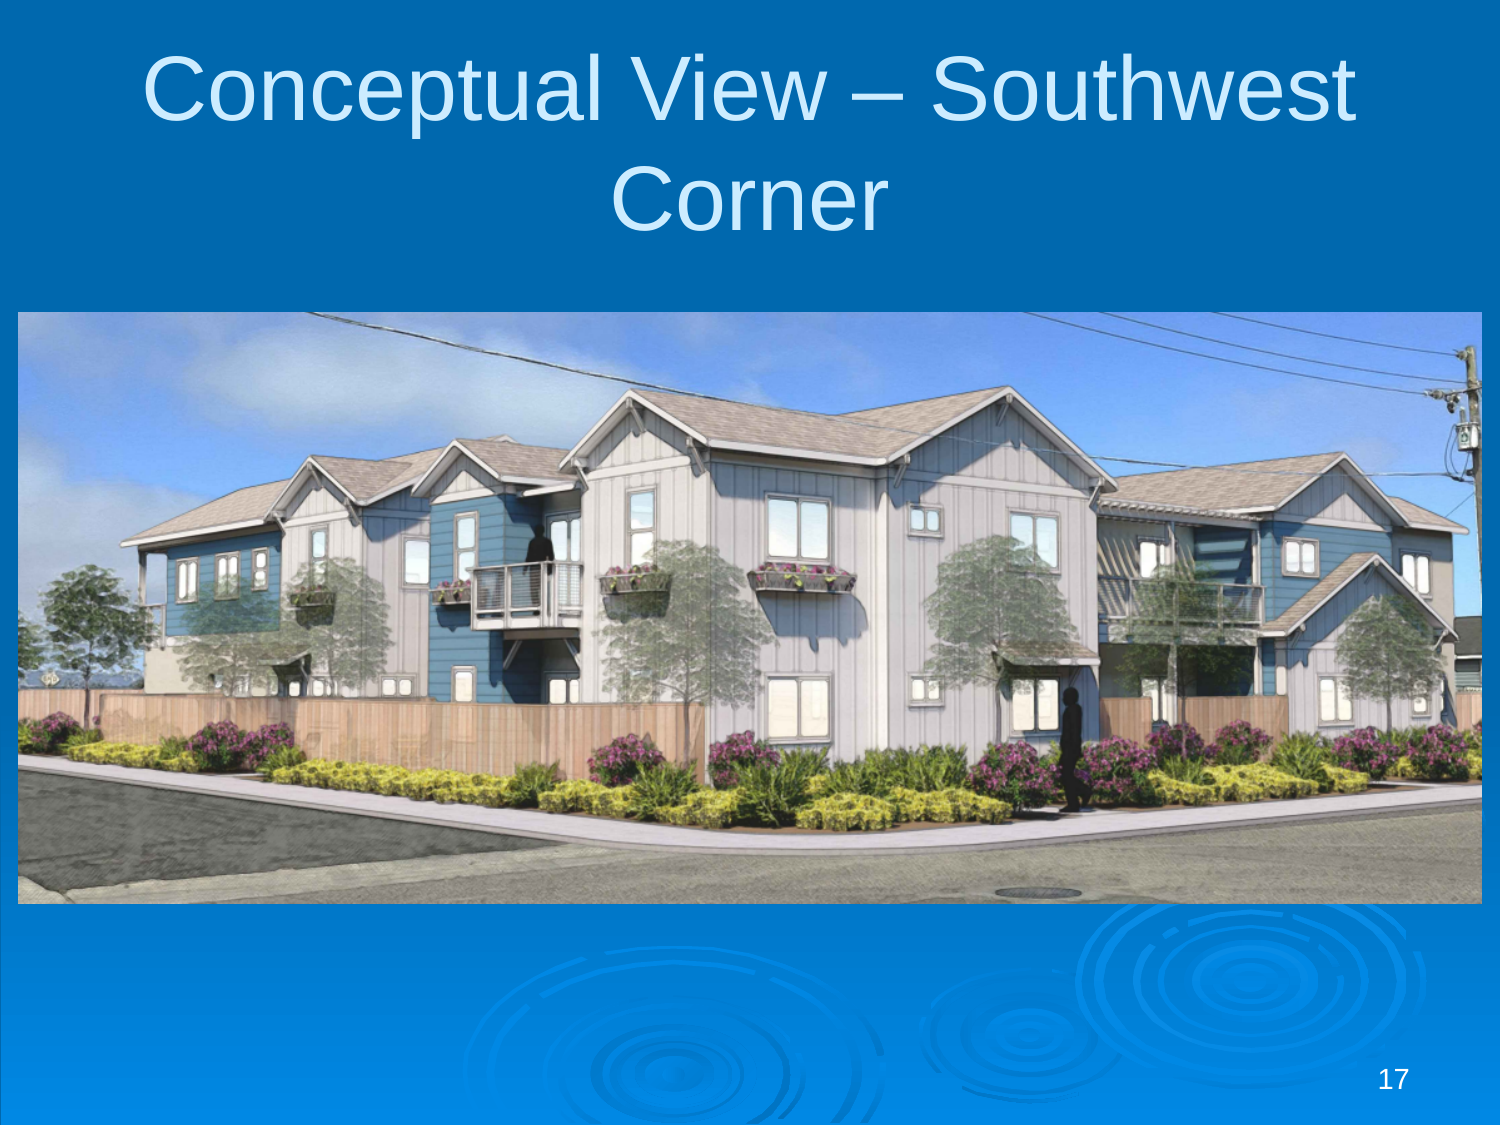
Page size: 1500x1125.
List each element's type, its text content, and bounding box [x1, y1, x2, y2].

title Conceptual View – Southwest Corner [75, 45, 1425, 233]
picture [18, 312, 1482, 904]
slide_number 17 [1074, 1024, 1425, 1103]
